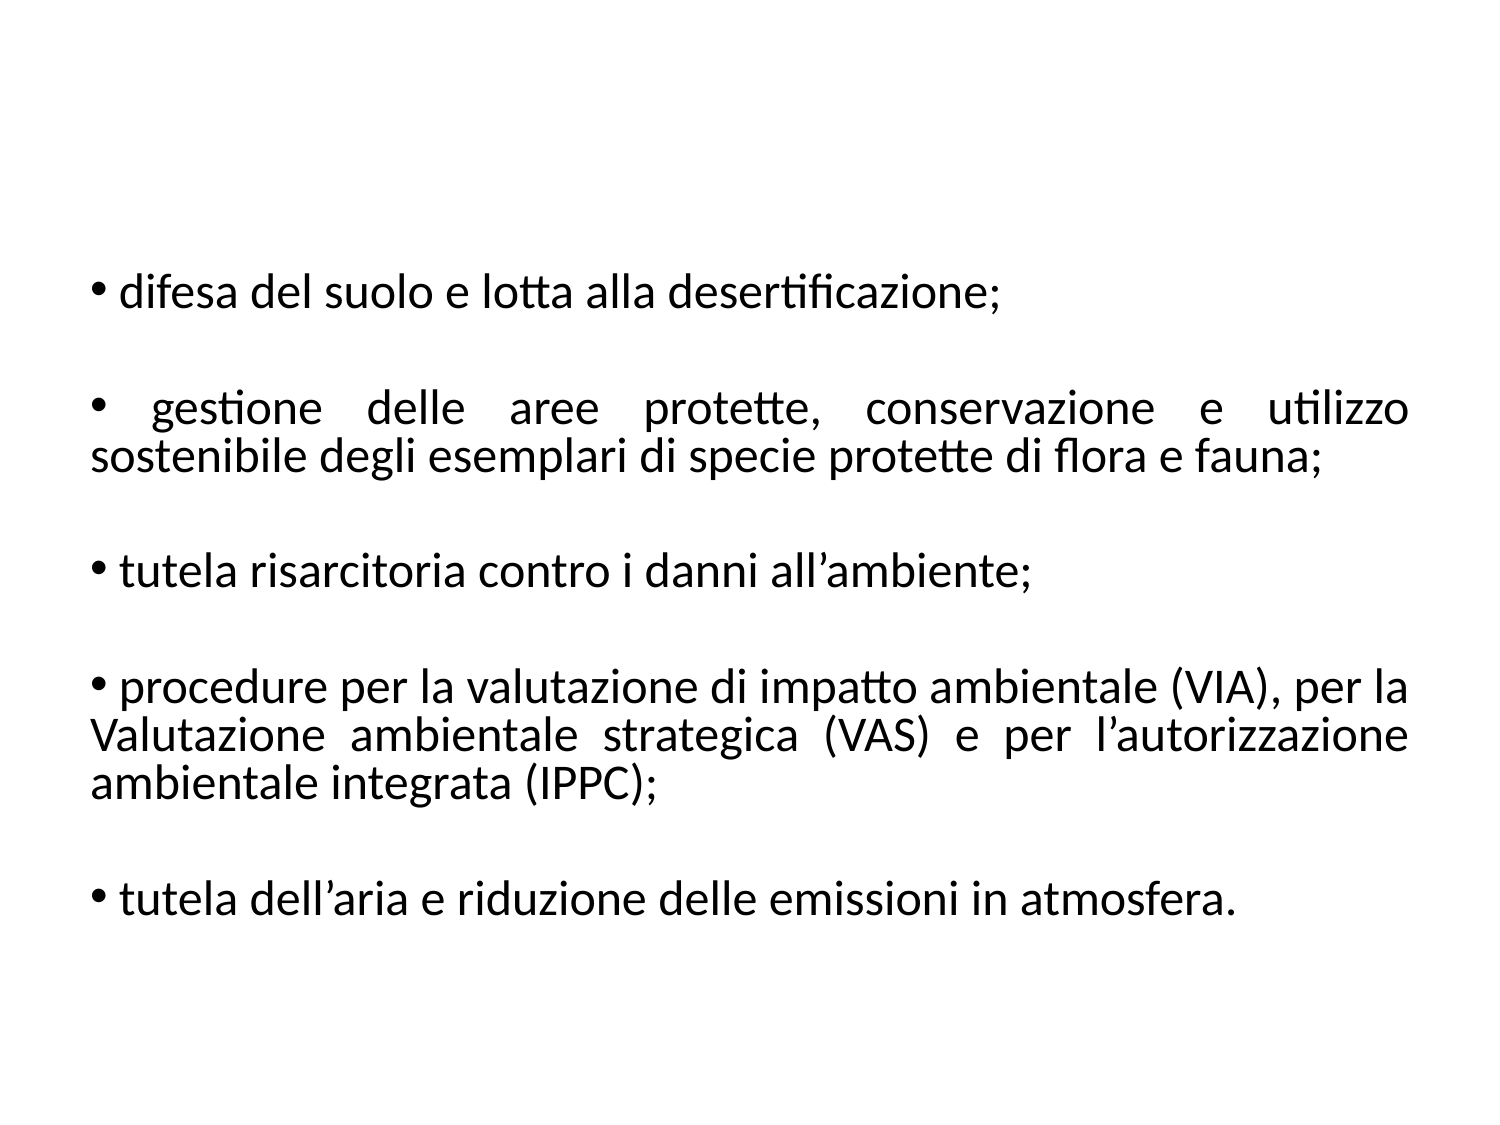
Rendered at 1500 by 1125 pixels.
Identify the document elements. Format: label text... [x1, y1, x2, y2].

list difesa del suolo e lotta alla desertificazione; gestione delle aree protette, conservazione e utilizzo sostenibile degli esemplari di specie protette di flora e fauna; tutela risarcitoria contro i danni all’ambiente; procedure per la valutazione di impatto ambientale (VIA), per la Valutazione ambientale strategica (VAS) e per l’autorizzazione ambientale integrata (IPPC); tutela dell’aria e riduzione delle emissioni in atmosfera. [74, 262, 1426, 1006]
